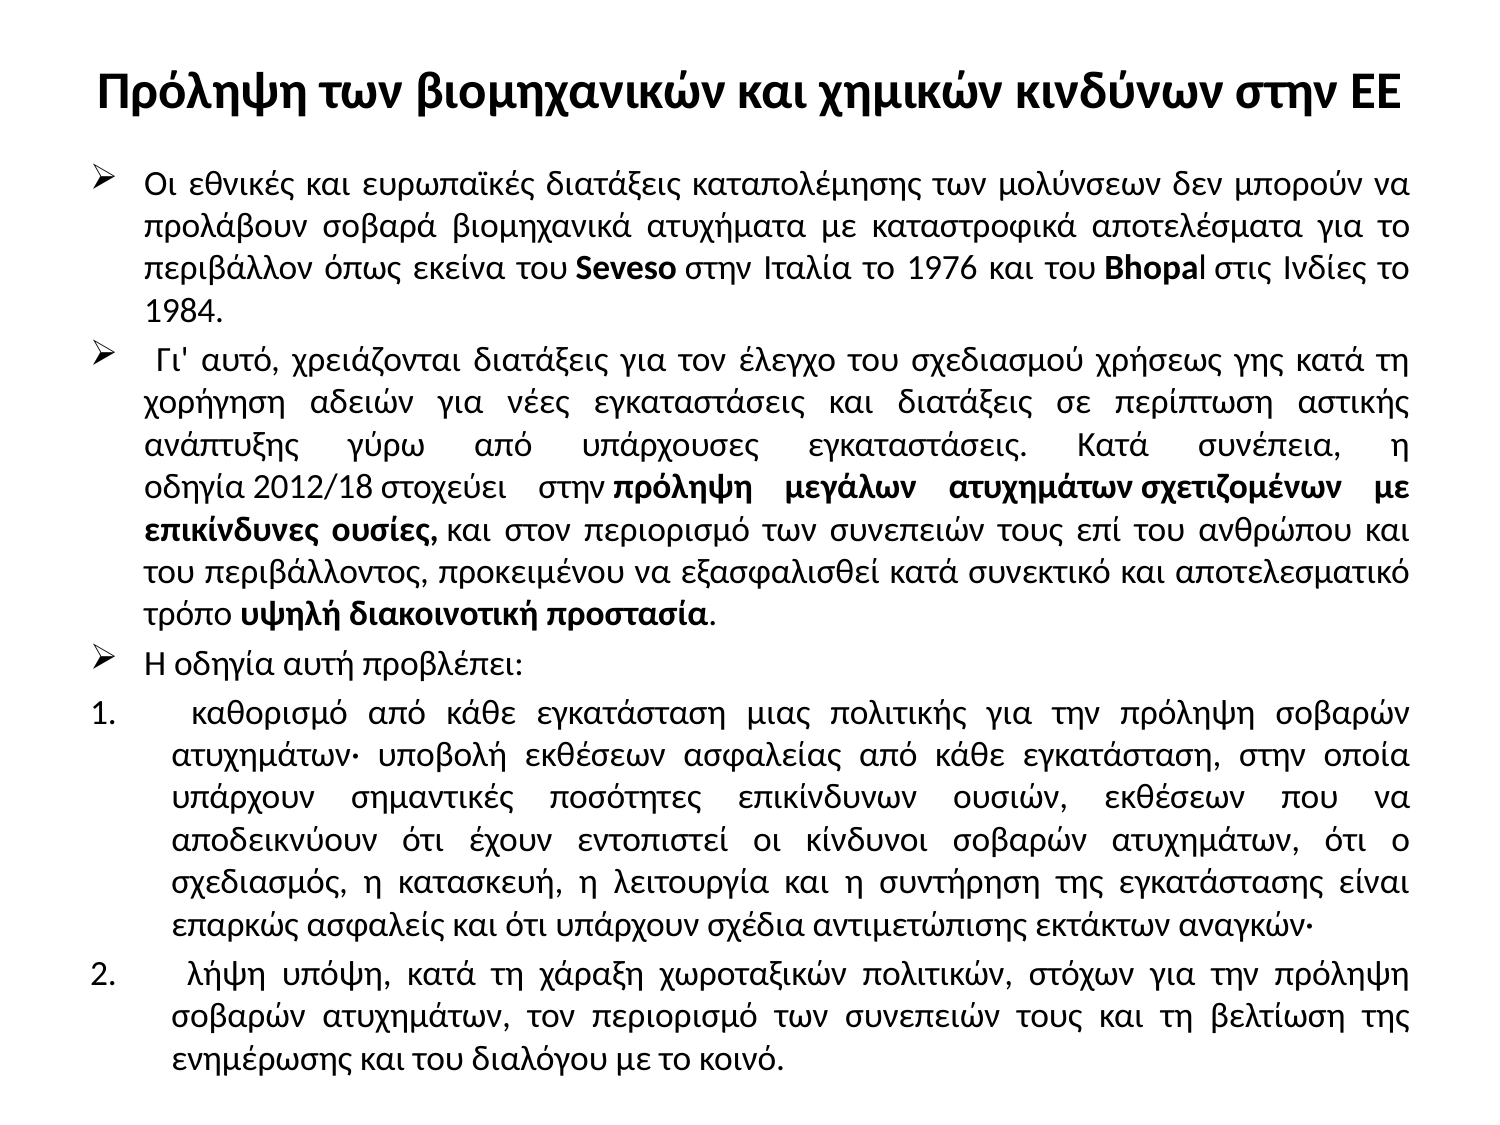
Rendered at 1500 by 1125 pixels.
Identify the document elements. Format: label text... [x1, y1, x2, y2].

title Πρόληψη των βιομηχανικών και χημικών κινδύνων στην ΕΕ [75, 45, 1425, 152]
list Οι εθνικές και ευρωπαϊκές διατάξεις καταπολέμησης των μολύνσεων δεν μπορούν να προλάβουν σοβαρά βιομηχανικά ατυχήματα με καταστροφικά αποτελέσματα για το περιβάλλον όπως εκείνα του Seveso στην Ιταλία το 1976 και του Bhopal στις Ινδίες το 1984. Γι' αυτό, χρειάζονται διατάξεις για τον έλεγχο του σχεδιασμού χρήσεως γης κατά τη χορήγηση αδειών για νέες εγκαταστάσεις και διατάξεις σε περίπτωση αστικής ανάπτυξης γύρω από υπάρχουσες εγκαταστάσεις. Κατά συνέπεια, η οδηγία 2012/18 στοχεύει στην πρόληψη μεγάλων ατυχημάτων σχετιζομένων με επικίνδυνες ουσίες, και στον περιορισμό των συνεπειών τους επί του ανθρώπου και του περιβάλλοντος, προκειμένου να εξασφαλισθεί κατά συνεκτικό και αποτελεσματικό τρόπο υψηλή διακοινοτική προστασία. Η οδηγία αυτή προβλέπει: καθορισμό από κάθε εγκατάσταση μιας πολιτικής για την πρόληψη σοβαρών ατυχημάτων· υποβολή εκθέσεων ασφαλείας από κάθε εγκατάσταση, στην οποία υπάρχουν σημαντικές ποσότητες επικίνδυνων ουσιών, εκθέσεων που να αποδεικνύουν ότι έχουν εντοπιστεί οι κίνδυνοι σοβαρών ατυχημάτων, ότι ο σχεδιασμός, η κατασκευή, η λειτουργία και η συντήρηση της εγκατάστασης είναι επαρκώς ασφαλείς και ότι υπάρχουν σχέδια αντιμετώπισης εκτάκτων αναγκών· λήψη υπόψη, κατά τη χάραξη χωροταξικών πολιτικών, στόχων για την πρόληψη σοβαρών ατυχημάτων, τον περιορισμό των συνεπειών τους και τη βελτίωση της ενημέρωσης και του διαλόγου με το κοινό. [75, 152, 1425, 1090]
